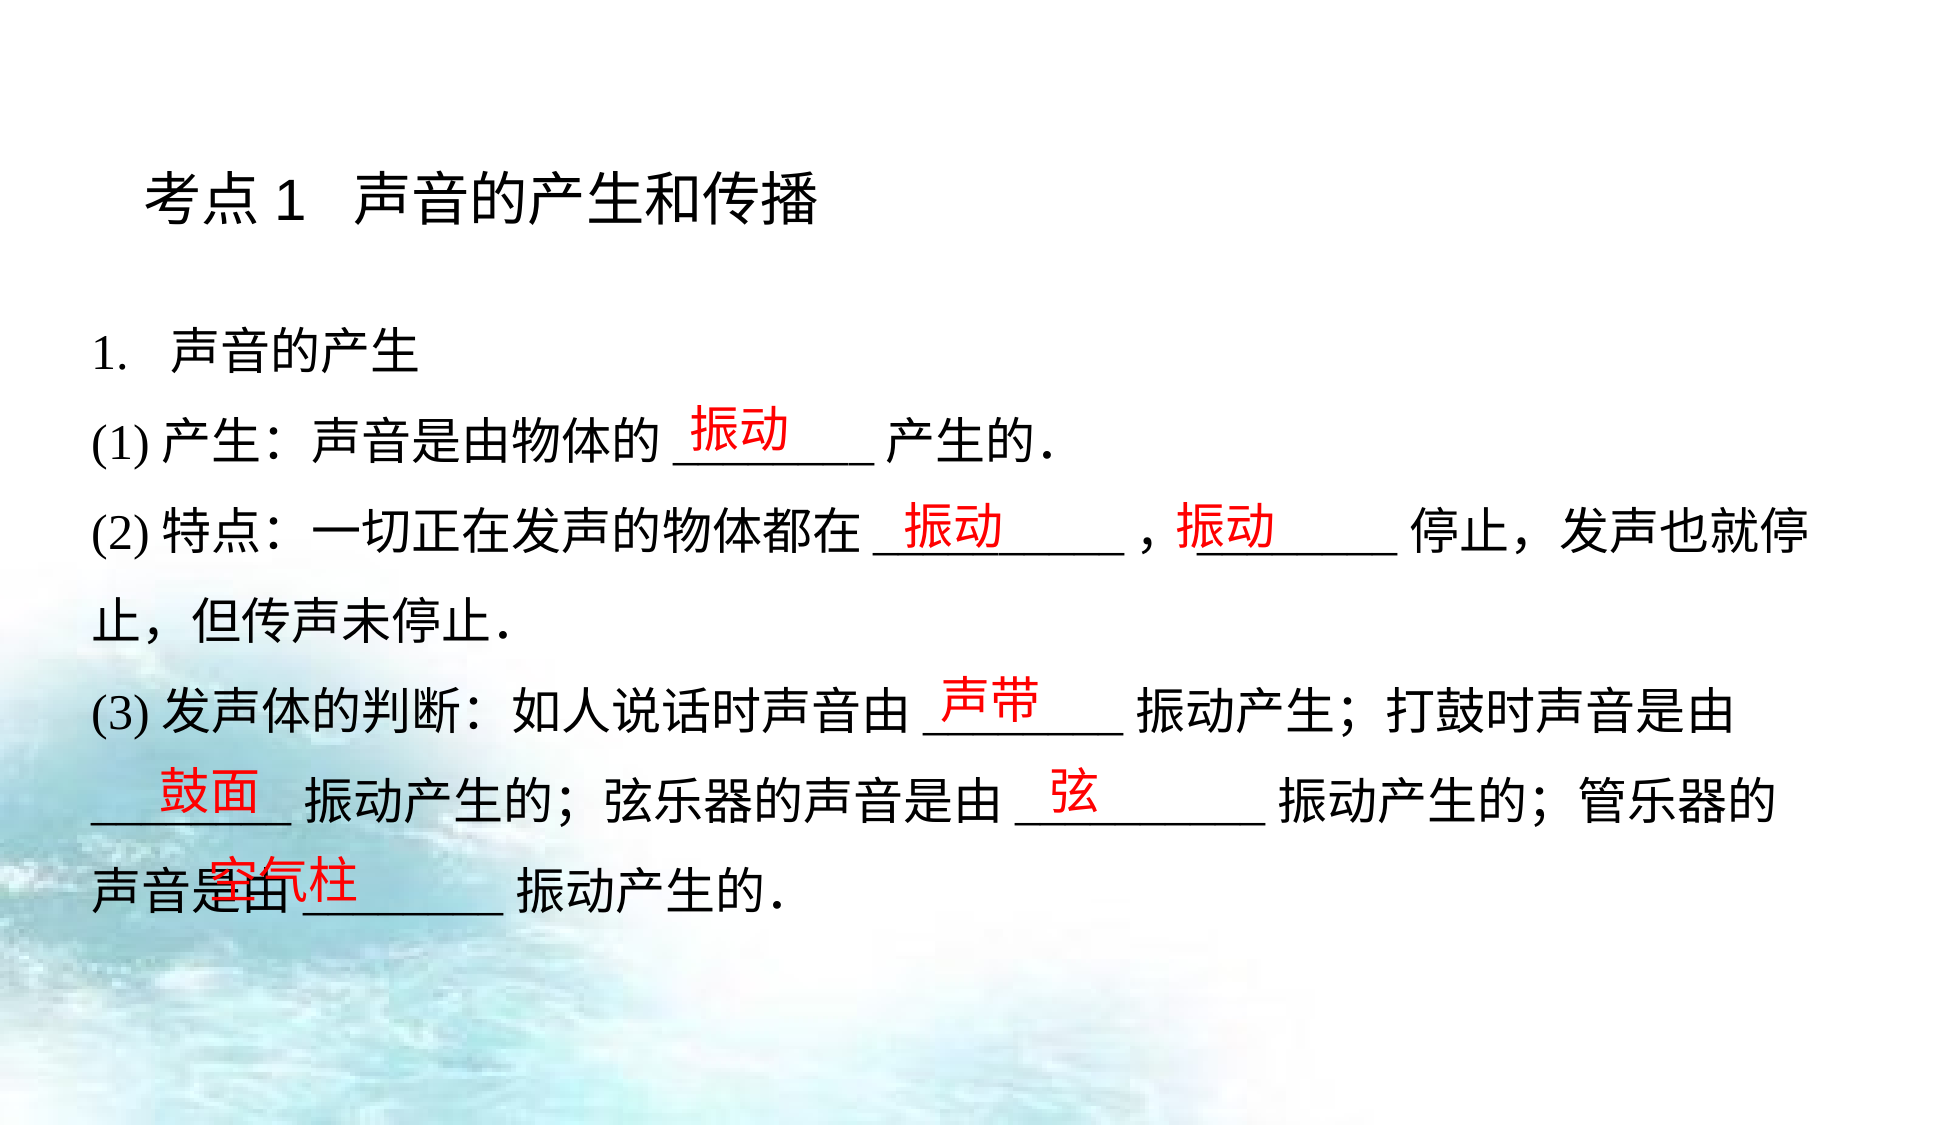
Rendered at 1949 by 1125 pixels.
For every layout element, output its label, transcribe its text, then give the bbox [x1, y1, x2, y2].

text_box 空气柱 [193, 841, 402, 916]
text_box 声带 [925, 660, 1083, 736]
text_box 考点1 声音的产生和传播 [128, 154, 889, 240]
text_box 鼓面 [145, 752, 313, 827]
text_box 振动 [674, 390, 847, 466]
text_box 弦 [1034, 752, 1136, 827]
text_box 振动 [888, 487, 1056, 563]
text_box 振动 [1161, 487, 1324, 563]
text_box 1. 声音的产生 (1)产生：声音是由物体的________产生的． (2)特点：一切正在发声的物体都在__________，________停止，发声也就停止，但传声未停止． (3)发声体的判断：如人说话时声音由________振动产生；打鼓时声音是由________振动产生的；弦乐器的声音是由__________振动产生的；管乐器的声音是由________振动产生的． [76, 282, 1841, 928]
picture [0, 0, 1949, 1125]
